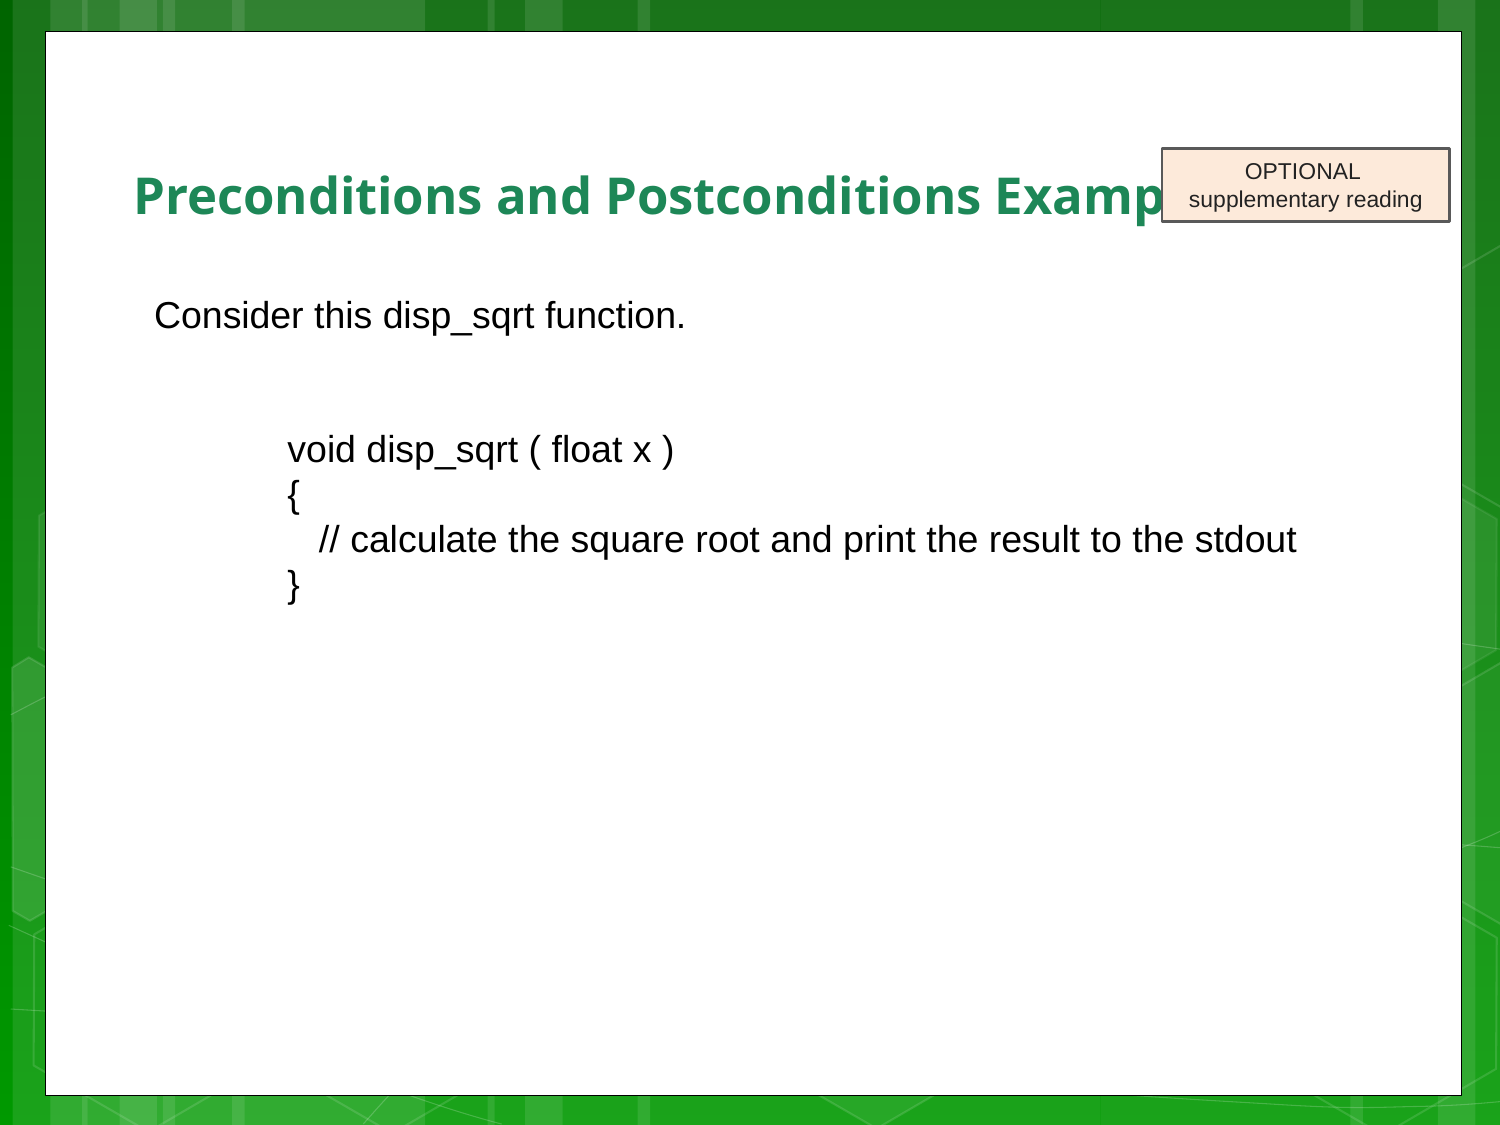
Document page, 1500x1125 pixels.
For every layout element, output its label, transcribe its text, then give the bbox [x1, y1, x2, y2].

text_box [1151, 148, 1461, 222]
text_box Consider this disp_sqrt function. [139, 283, 713, 344]
text_box void disp_sqrt ( float x ) { // calculate the square root and print the result to the stdout } [272, 417, 1313, 658]
title Preconditions and Postconditions Example [118, 118, 1382, 233]
